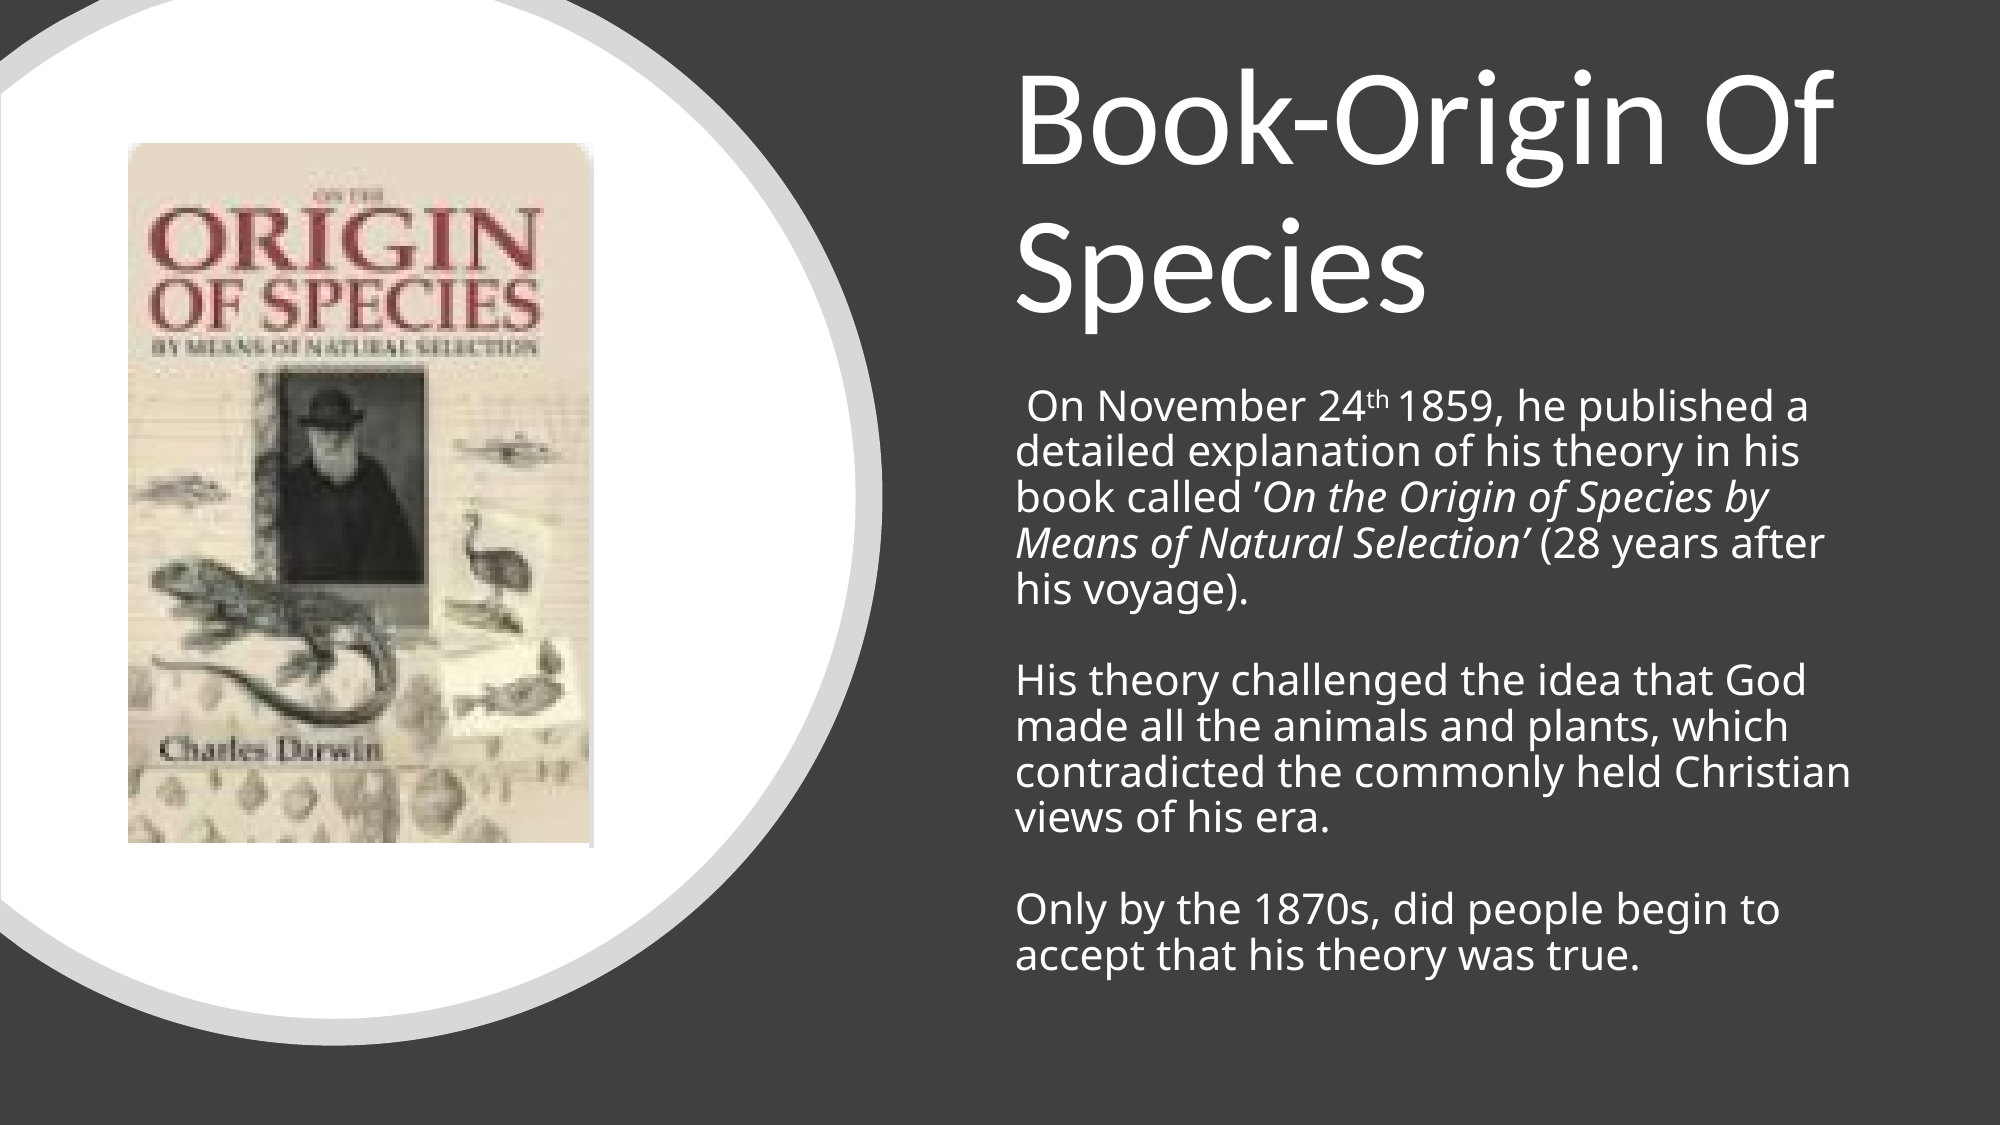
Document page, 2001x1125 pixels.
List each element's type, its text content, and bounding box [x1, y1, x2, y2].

picture [128, 143, 594, 848]
text_box [0, 0, 884, 1047]
text_box [0, 0, 857, 1020]
title On November 24th 1859, he published a detailed explanation of his theory in his book called ’On the Origin of Species by Means of Natural Selection’ (28 years after his voyage). His theory challenged the idea that God made all the animals and plants, which contradicted the commonly held Christian views of his era. Only by the 1870s, did people begin to accept that his theory was true. [999, 376, 1873, 1046]
text_box [0, 0, 2000, 1125]
subtitle Book-Origin Of Species [998, 190, 1872, 350]
